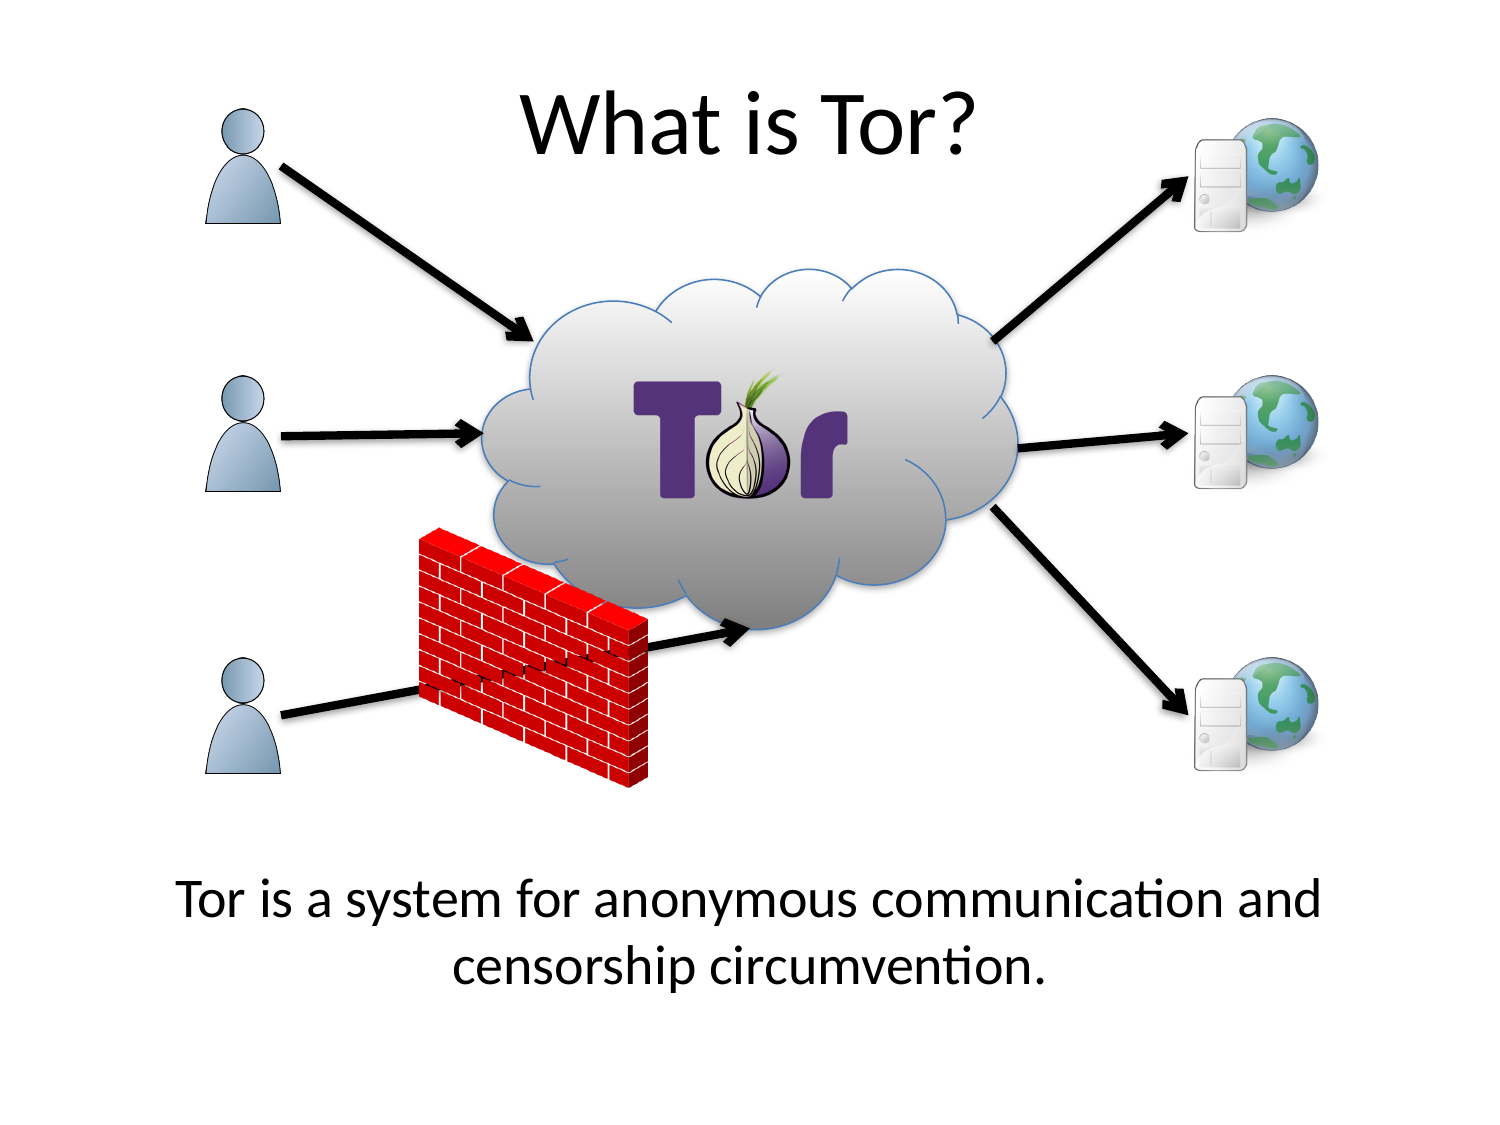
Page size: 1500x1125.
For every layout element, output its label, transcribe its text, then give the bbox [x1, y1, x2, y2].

picture [204, 107, 282, 225]
picture [1188, 375, 1329, 492]
picture [627, 362, 856, 507]
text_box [992, 176, 1189, 342]
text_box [992, 506, 1189, 716]
picture [204, 375, 282, 492]
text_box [1017, 433, 1189, 449]
picture [1188, 118, 1329, 235]
picture [204, 657, 282, 774]
picture [419, 526, 648, 789]
list Tor is a system for anonymous communication and censorship circumvention. [75, 853, 1425, 1005]
title What is Tor? [75, 24, 1425, 212]
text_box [280, 433, 484, 437]
picture [1188, 657, 1329, 774]
text_box [481, 268, 1018, 631]
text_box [280, 165, 534, 342]
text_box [280, 448, 484, 716]
